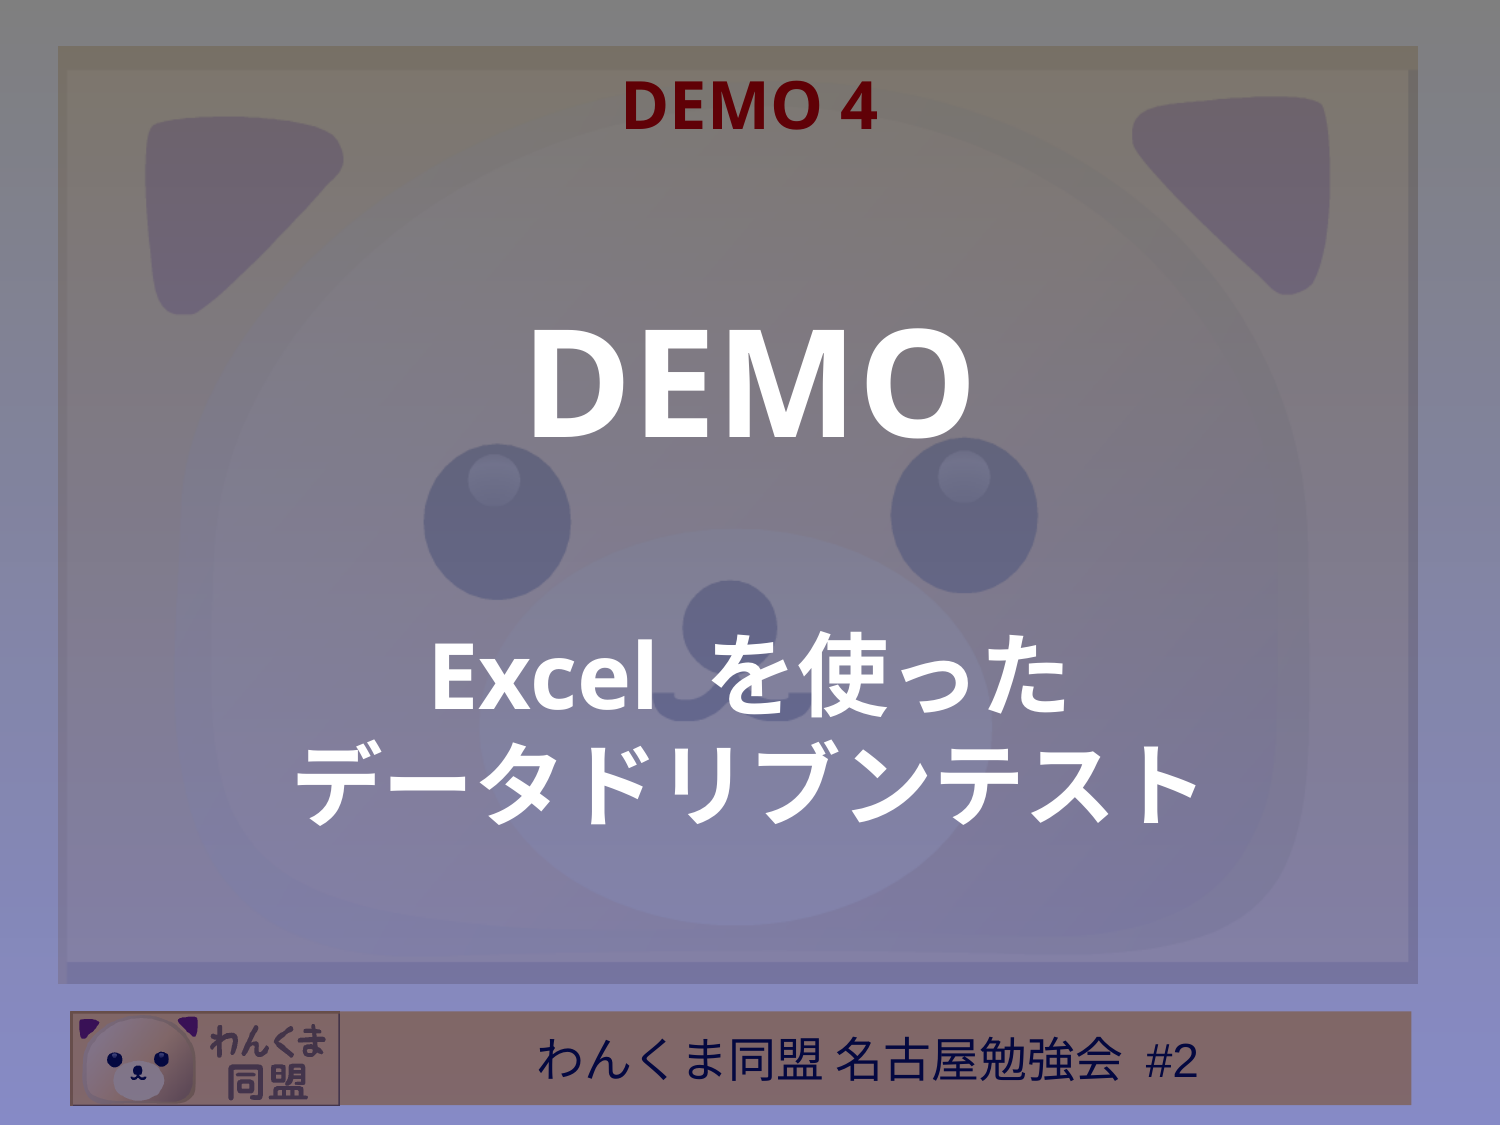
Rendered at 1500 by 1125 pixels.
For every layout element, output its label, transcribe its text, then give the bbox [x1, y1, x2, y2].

text_box DEMO Excel を使った データドリブンテスト [0, 0, 1500, 1125]
